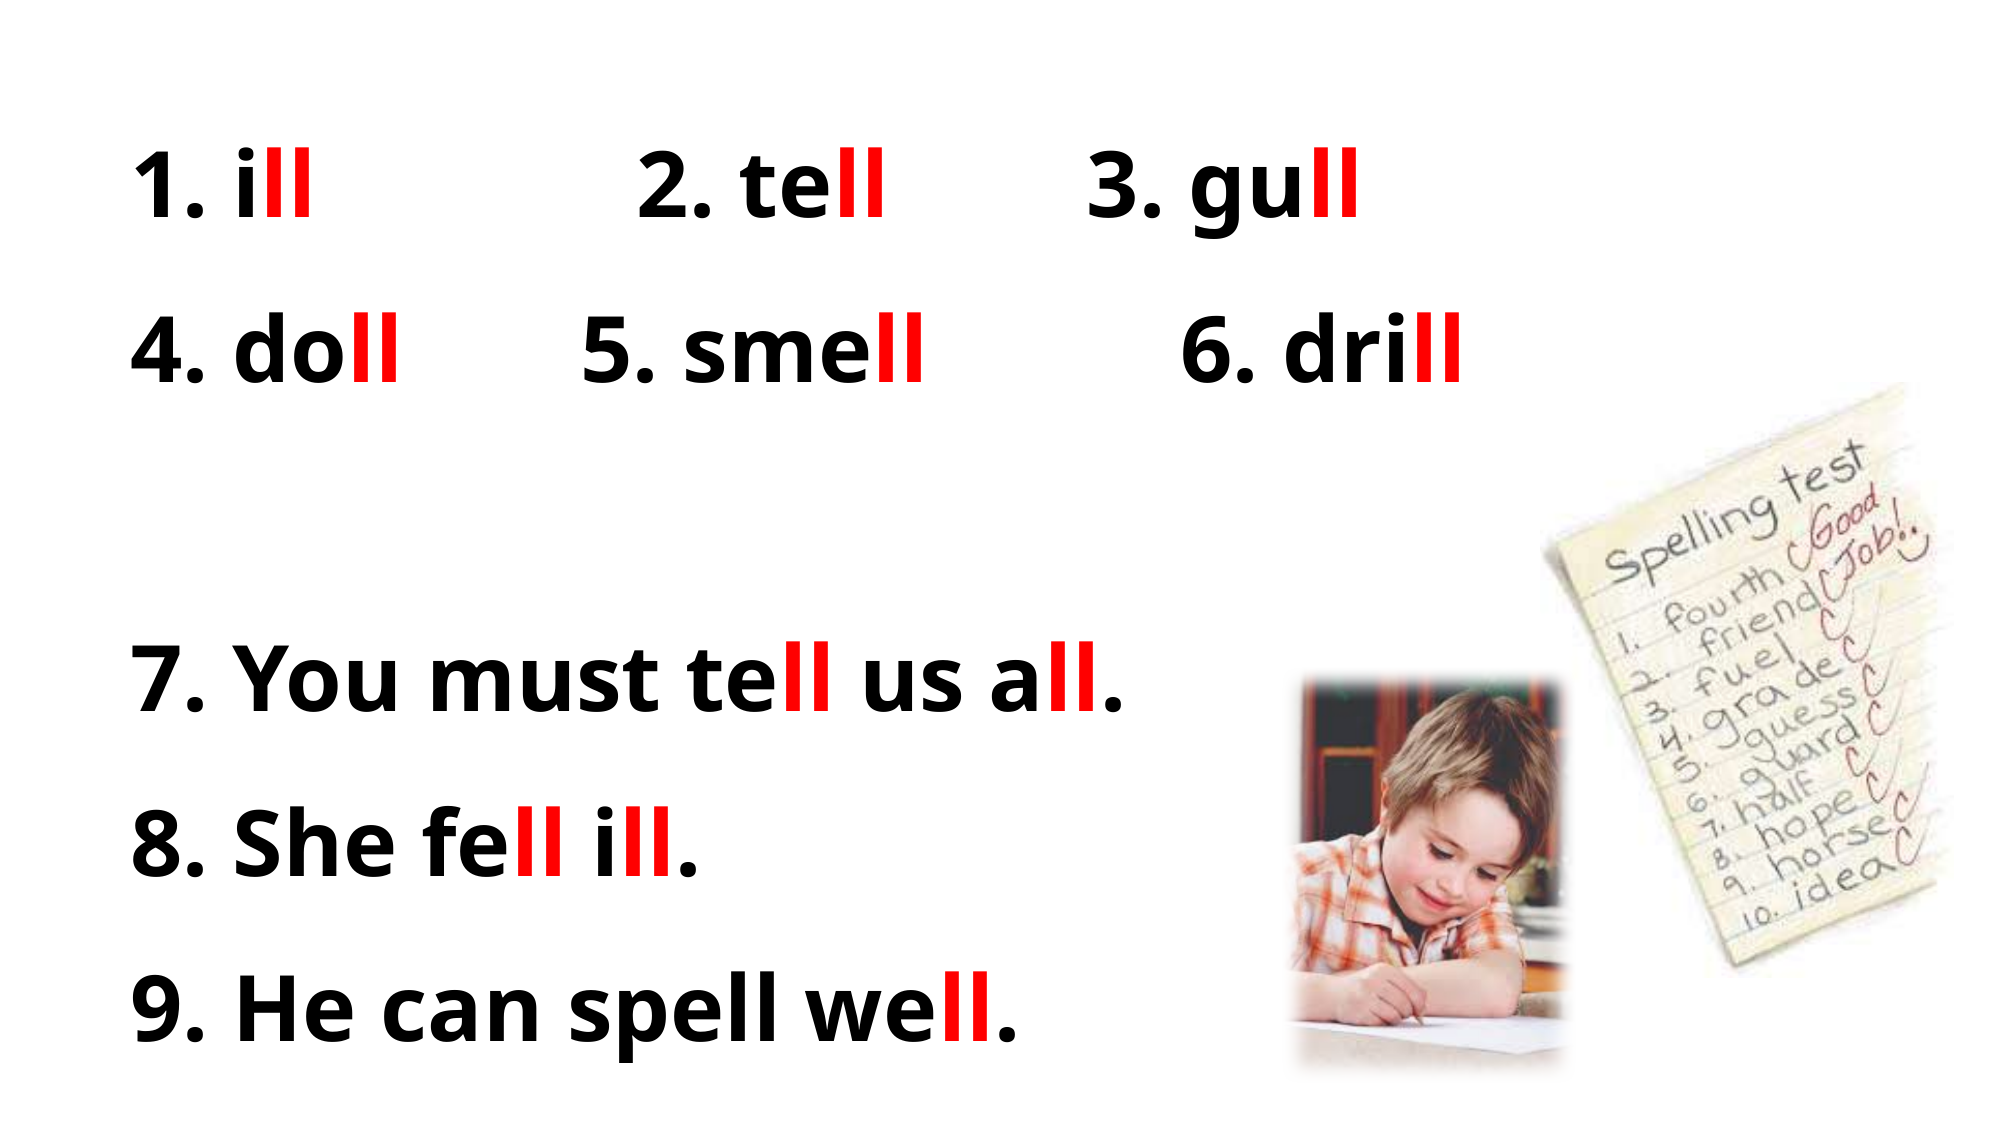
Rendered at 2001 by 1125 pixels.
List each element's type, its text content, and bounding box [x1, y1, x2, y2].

text_box ill 2. tell 3. gull 4. doll 5. smell 6. drill 7. You must tell us all. 8. She fell ill. 9. He can spell well. [115, 63, 1954, 1068]
picture [1281, 382, 1954, 1084]
